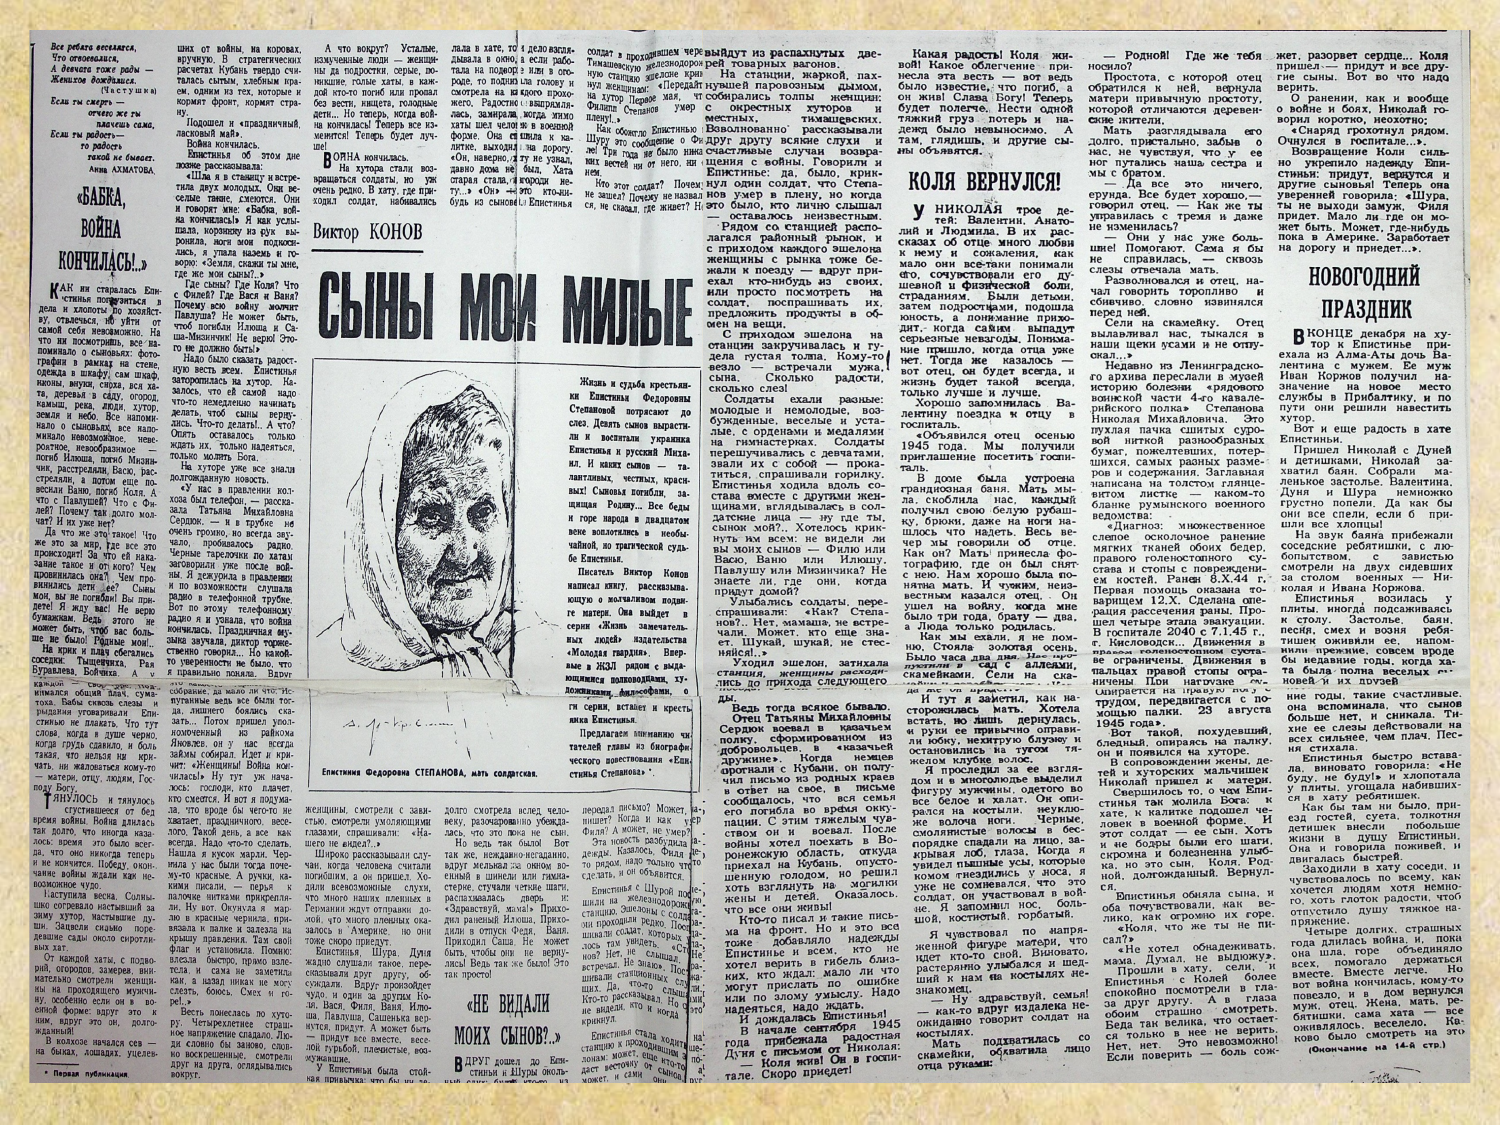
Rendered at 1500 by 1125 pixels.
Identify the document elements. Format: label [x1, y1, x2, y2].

list [29, 30, 701, 1083]
picture [0, 0, 1500, 1125]
